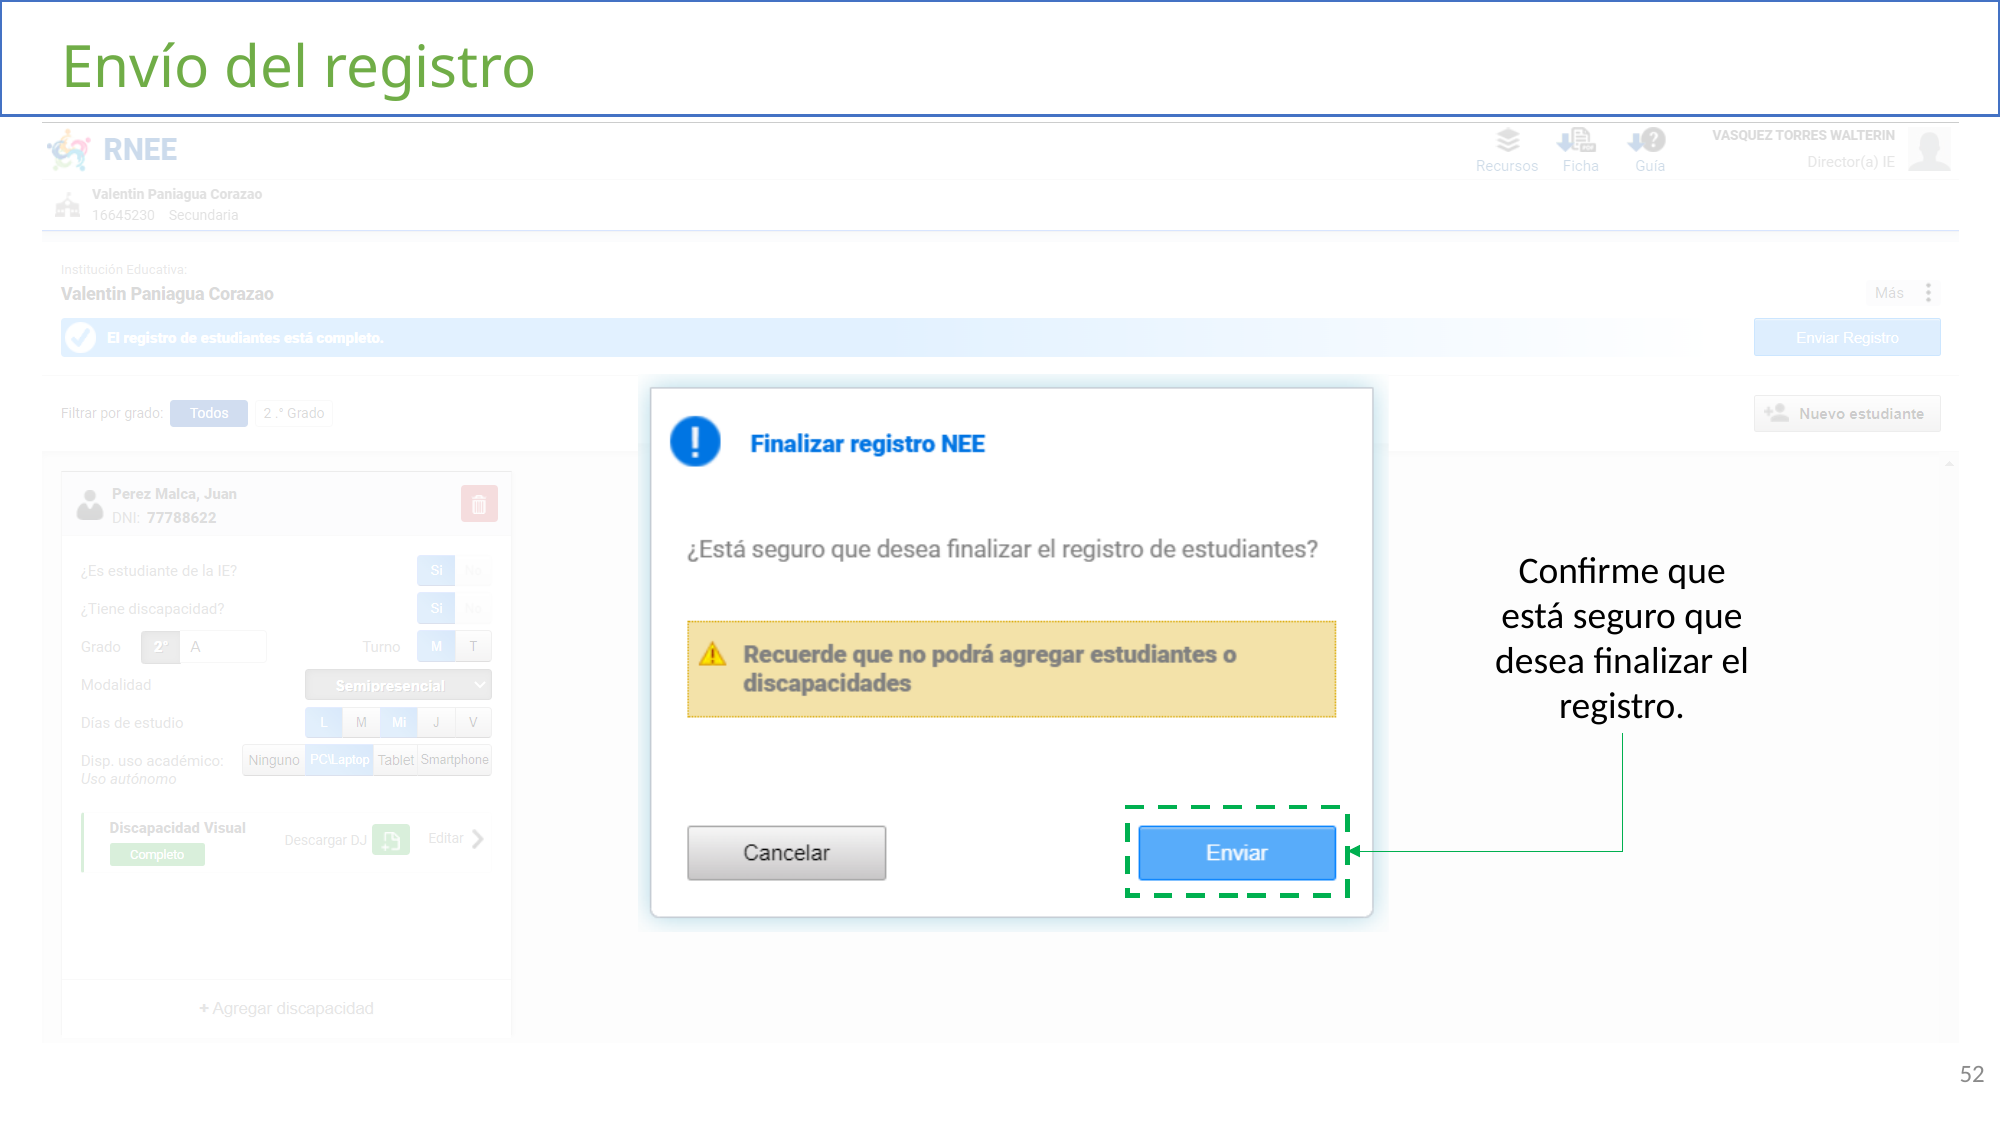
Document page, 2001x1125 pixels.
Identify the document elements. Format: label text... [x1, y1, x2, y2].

slide_number 52 [1550, 1042, 2000, 1103]
text_box [0, 0, 2000, 116]
text_box Envío del registro [46, 30, 1007, 115]
picture [42, 115, 1959, 1043]
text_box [1426, 655, 1543, 931]
